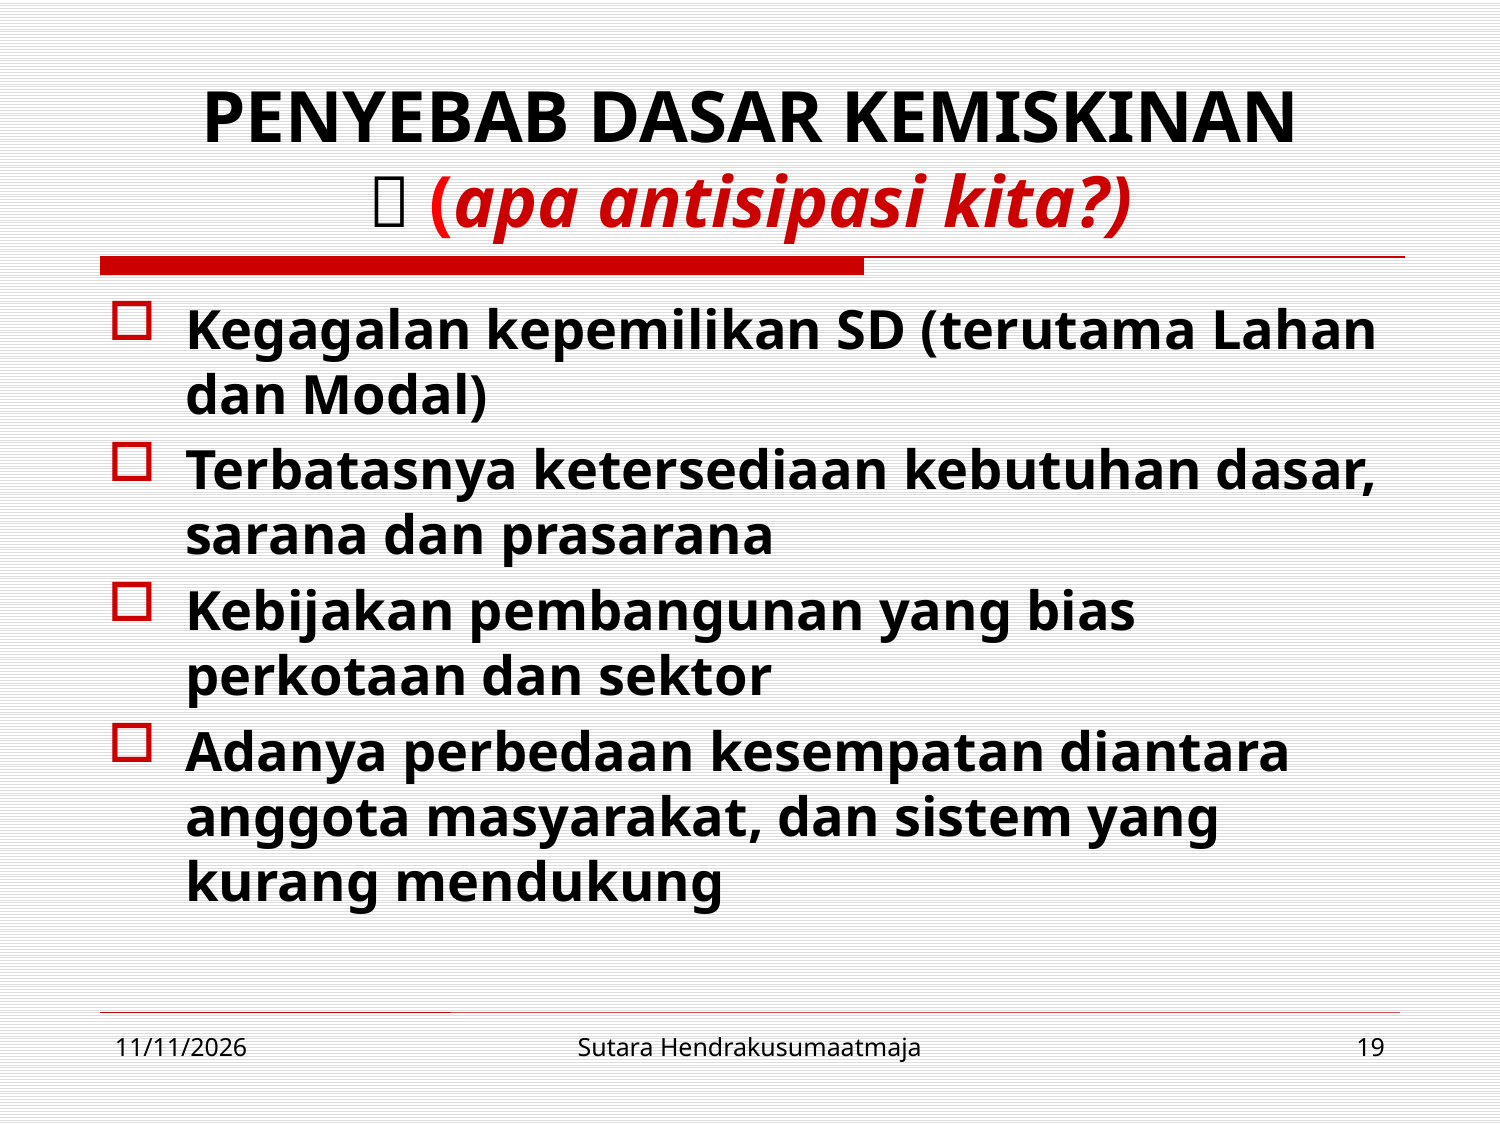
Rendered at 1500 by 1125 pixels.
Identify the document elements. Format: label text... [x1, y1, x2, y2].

title PENYEBAB DASAR KEMISKINAN  (apa antisipasi kita?) [93, 49, 1407, 250]
list Kegagalan kepemilikan SD (terutama Lahan dan Modal) Terbatasnya ketersediaan kebutuhan dasar, sarana dan prasarana Kebijakan pembangunan yang bias perkotaan dan sektor Adanya perbedaan kesempatan diantara anggota masyarakat, dan sistem yang kurang mendukung [92, 287, 1406, 988]
slide_number 19 [1074, 1024, 1401, 1103]
footer Sutara Hendrakusumaatmaja [512, 1024, 988, 1103]
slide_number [99, 1024, 426, 1103]
